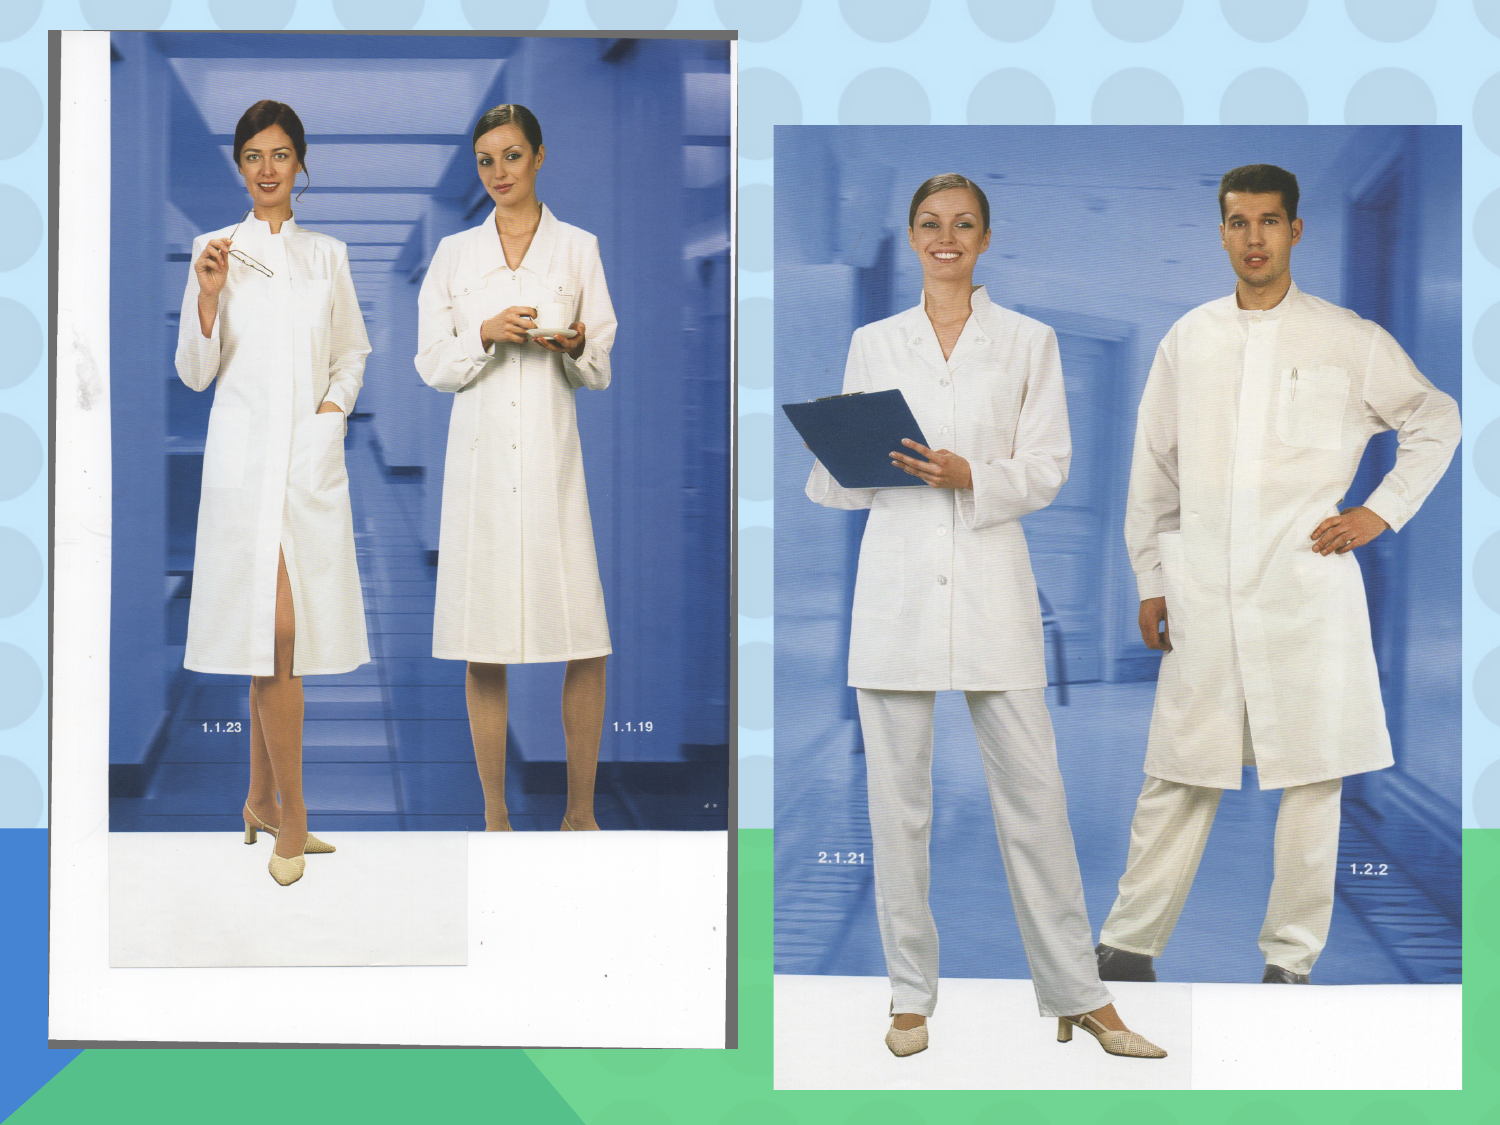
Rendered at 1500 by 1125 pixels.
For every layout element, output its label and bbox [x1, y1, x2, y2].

picture [773, 125, 1463, 1090]
picture [48, 30, 738, 1049]
